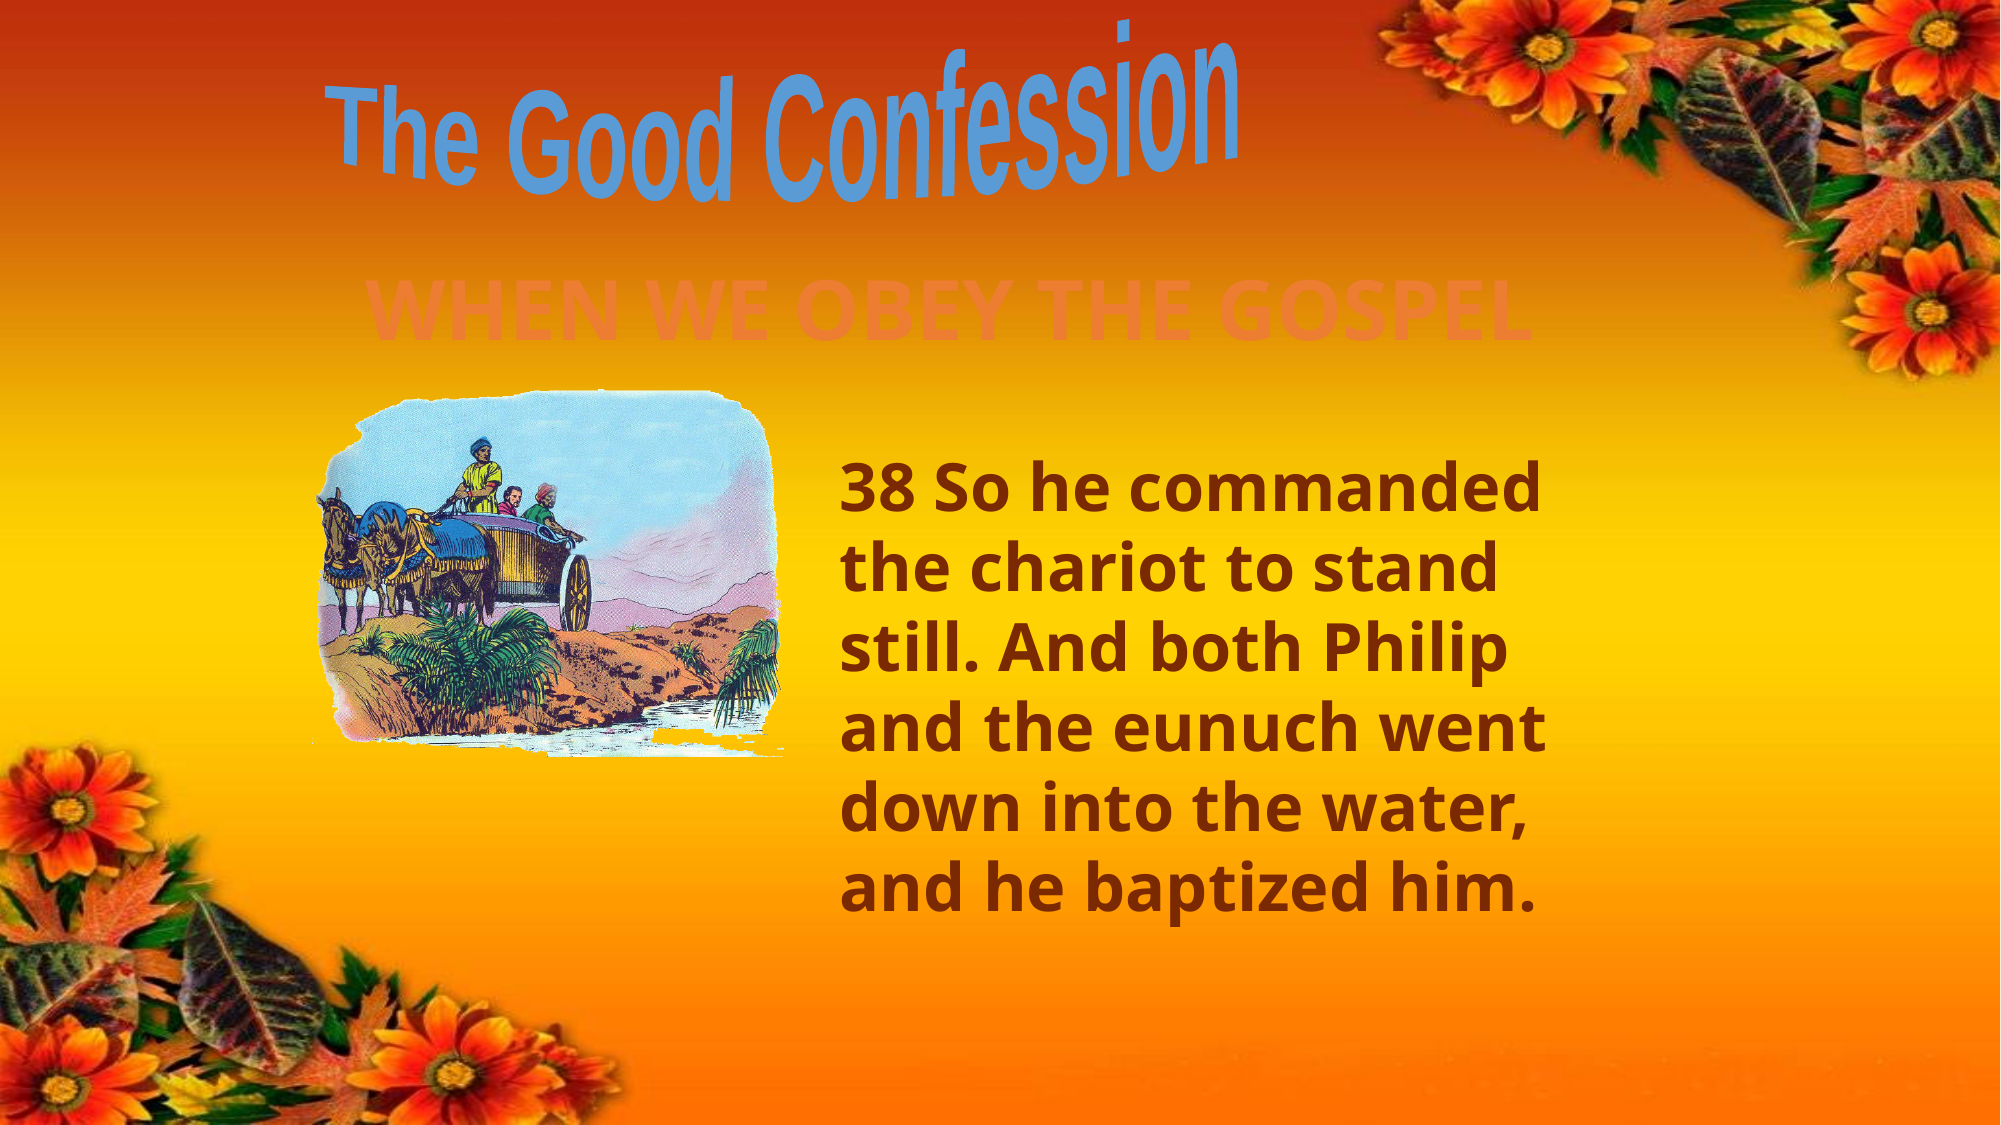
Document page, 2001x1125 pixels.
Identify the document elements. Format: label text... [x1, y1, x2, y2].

text_box 38 So he commanded the chariot to stand still. And both Philip and the eunuch went down into the water, and he baptized him. [824, 437, 1663, 1046]
text_box WHEN WE OBEY THE GOSPEL [249, 249, 1650, 365]
picture [0, 0, 2001, 1125]
